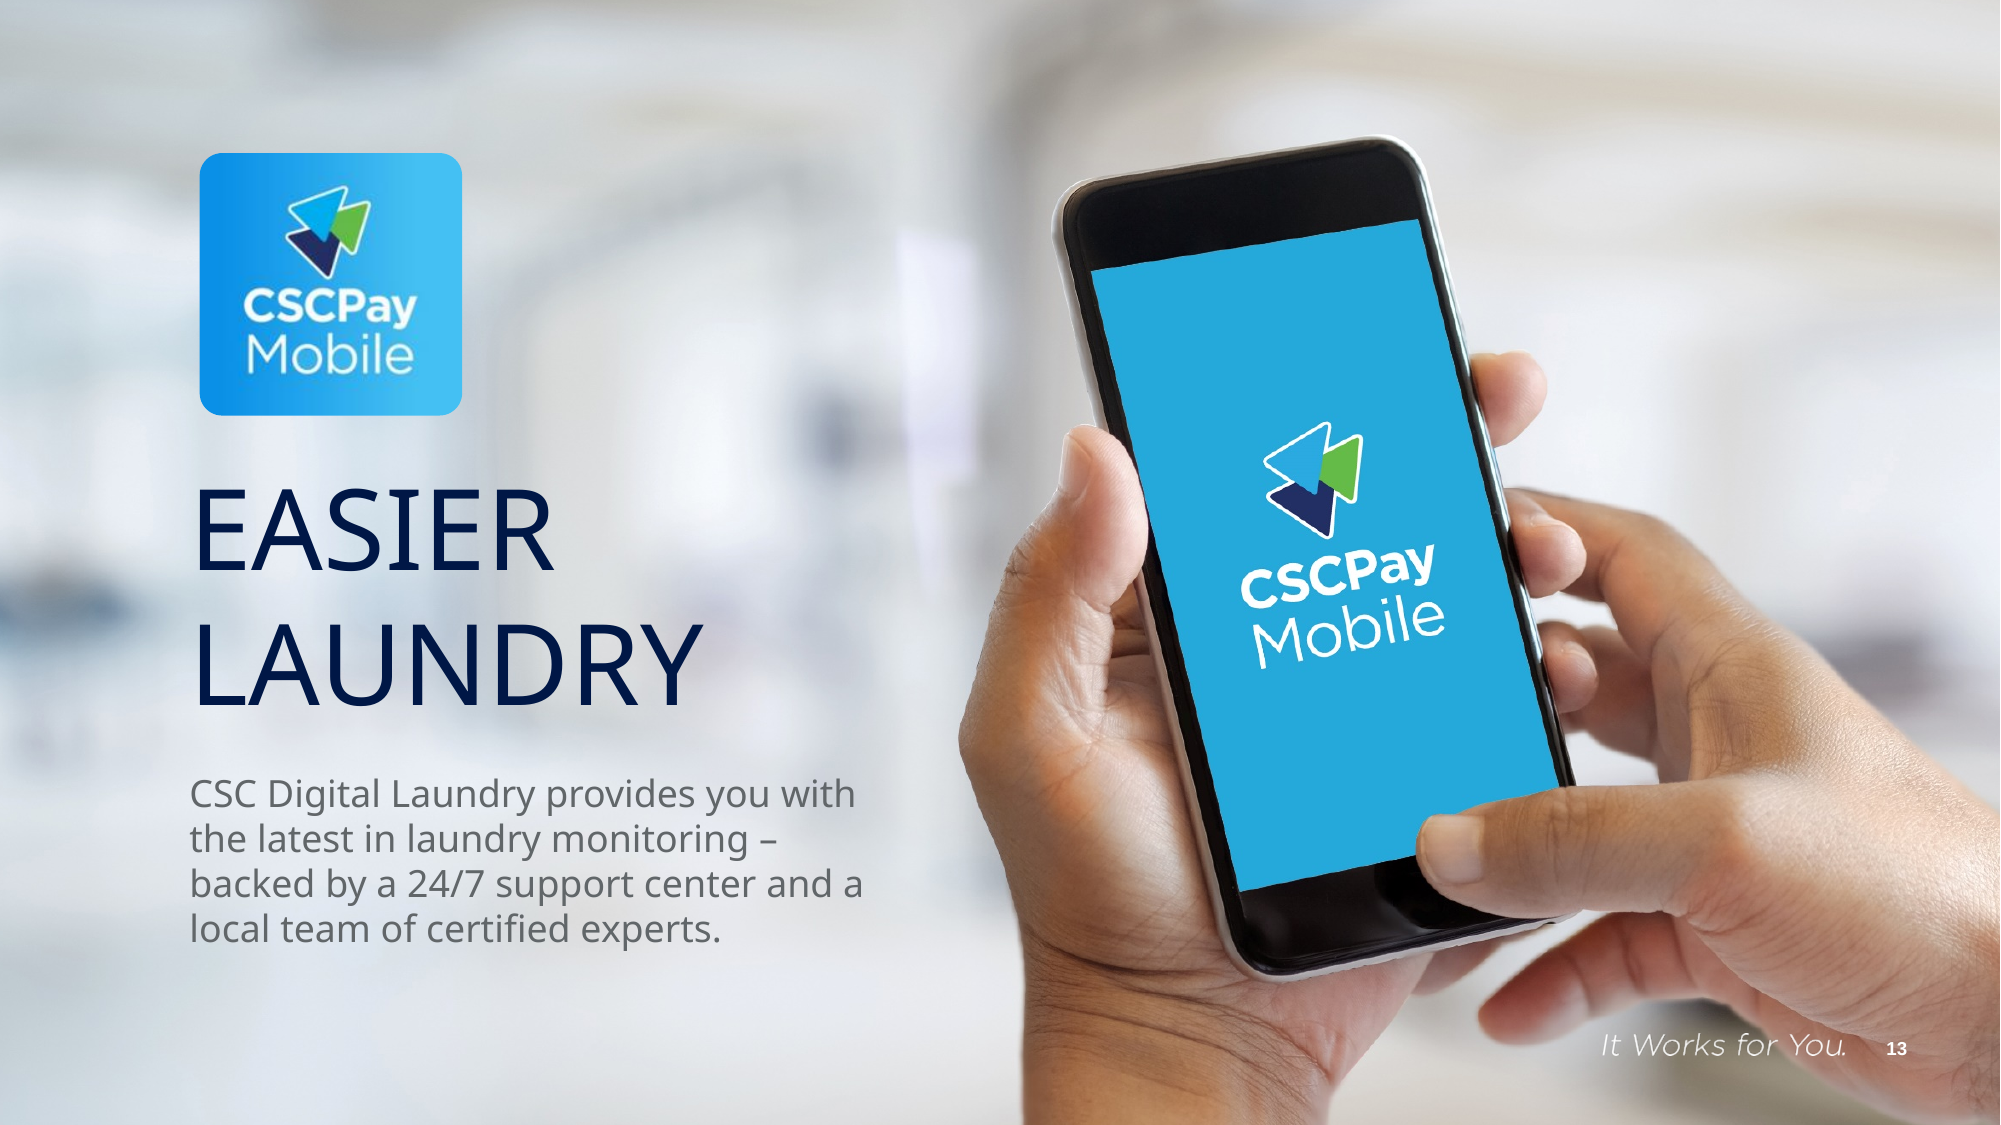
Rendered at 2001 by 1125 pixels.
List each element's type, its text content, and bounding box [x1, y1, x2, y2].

picture [0, 0, 2000, 1125]
text_box CSC Digital Laundry provides you with the latest in laundry monitoring – backed by a 24/7 support center and a local team of certified experts. [174, 762, 888, 958]
text_box EASIER LAUNDRY [174, 450, 1150, 736]
